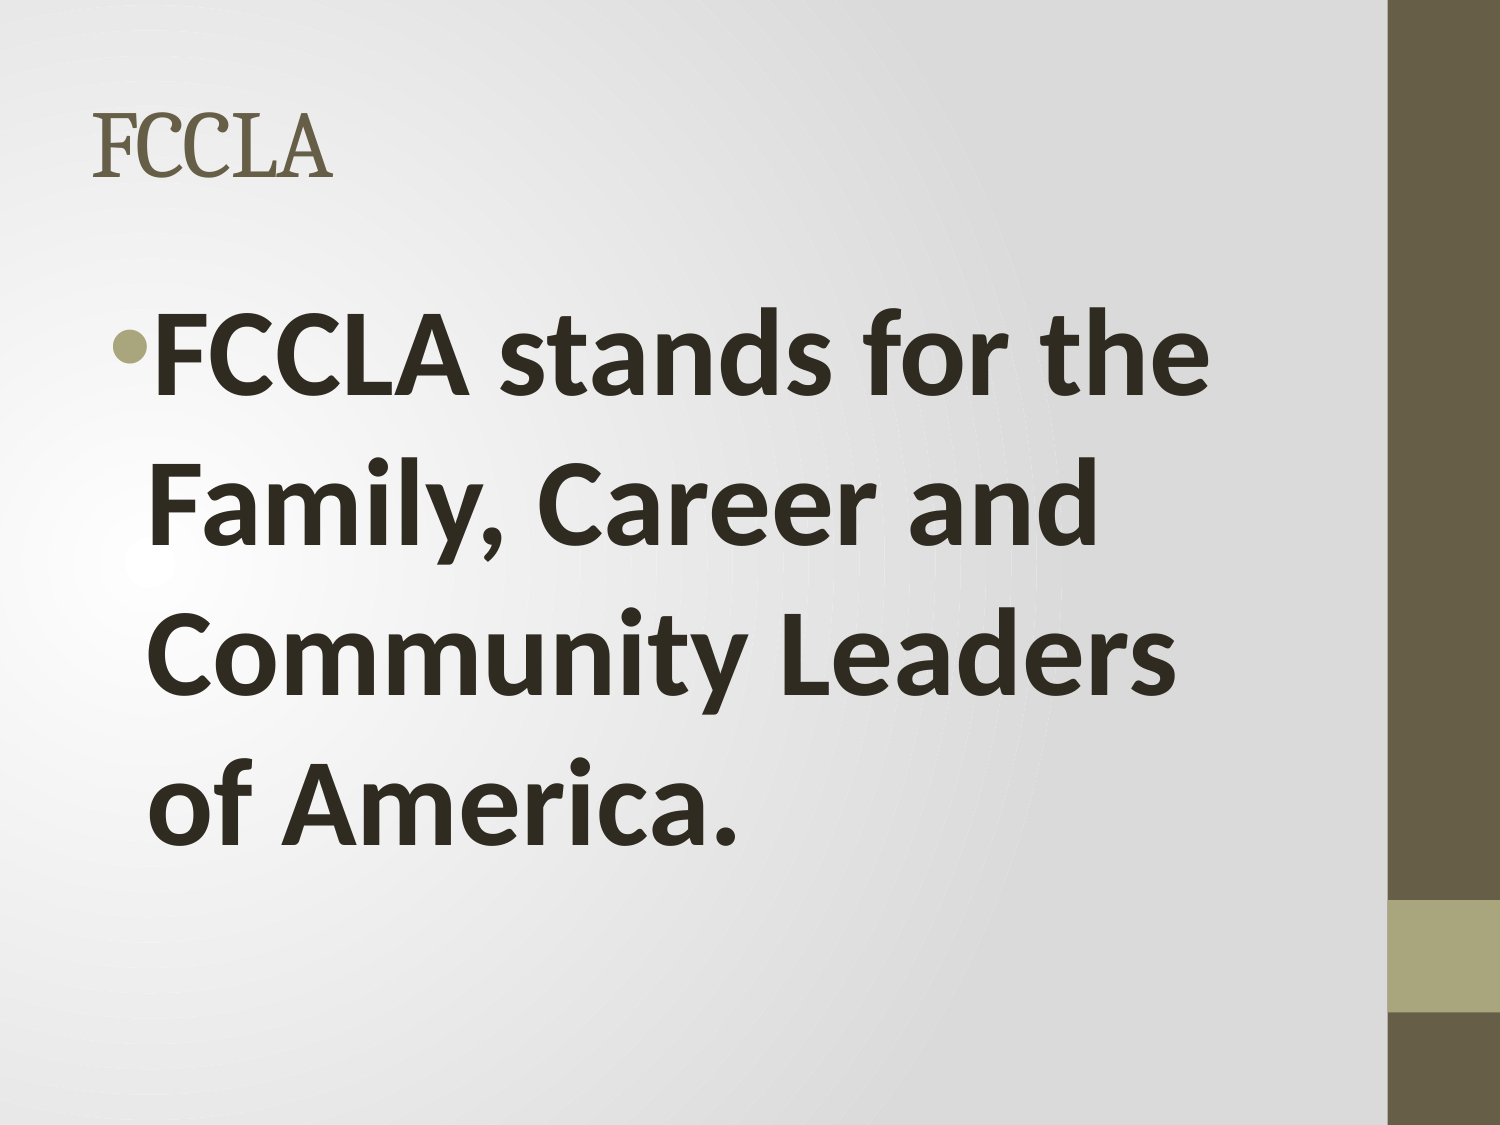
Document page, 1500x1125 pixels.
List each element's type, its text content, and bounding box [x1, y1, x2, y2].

title FCCLA [75, 45, 1325, 233]
list FCCLA stands for the Family, Career and Community Leaders of America. [75, 262, 1325, 1050]
